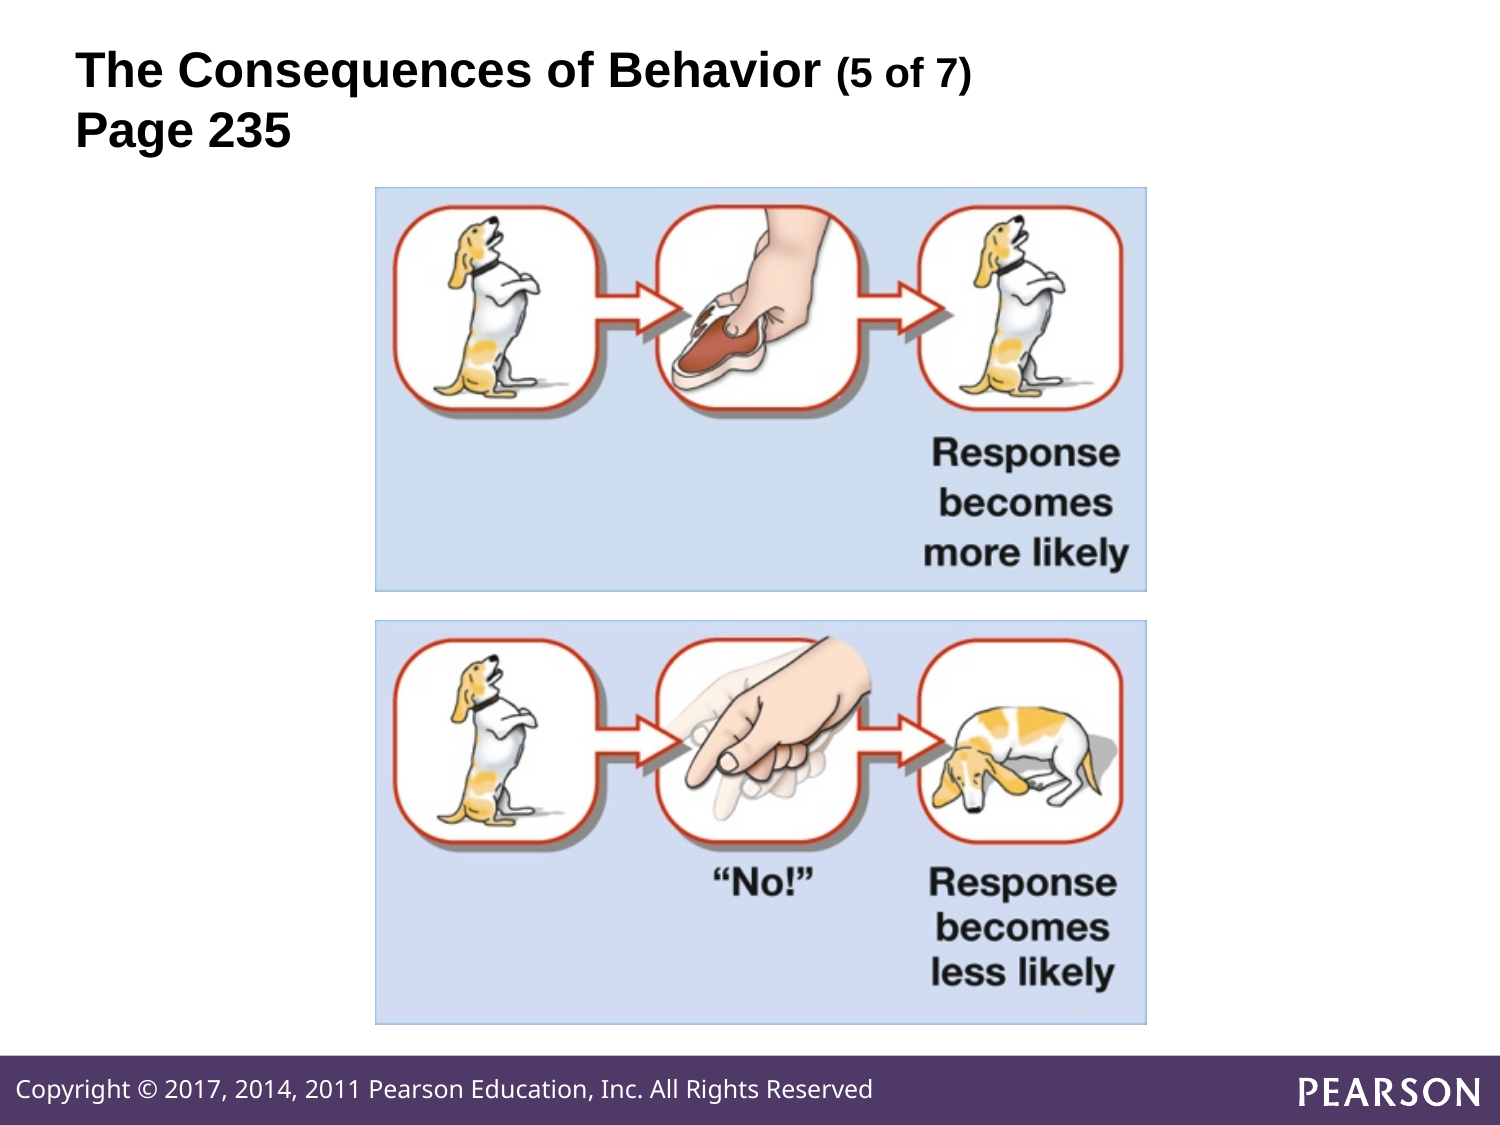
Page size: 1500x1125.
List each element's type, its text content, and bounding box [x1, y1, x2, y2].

title The Consequences of Behavior (5 of 7) Page 235 [75, 37, 1425, 213]
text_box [374, 187, 1147, 1026]
